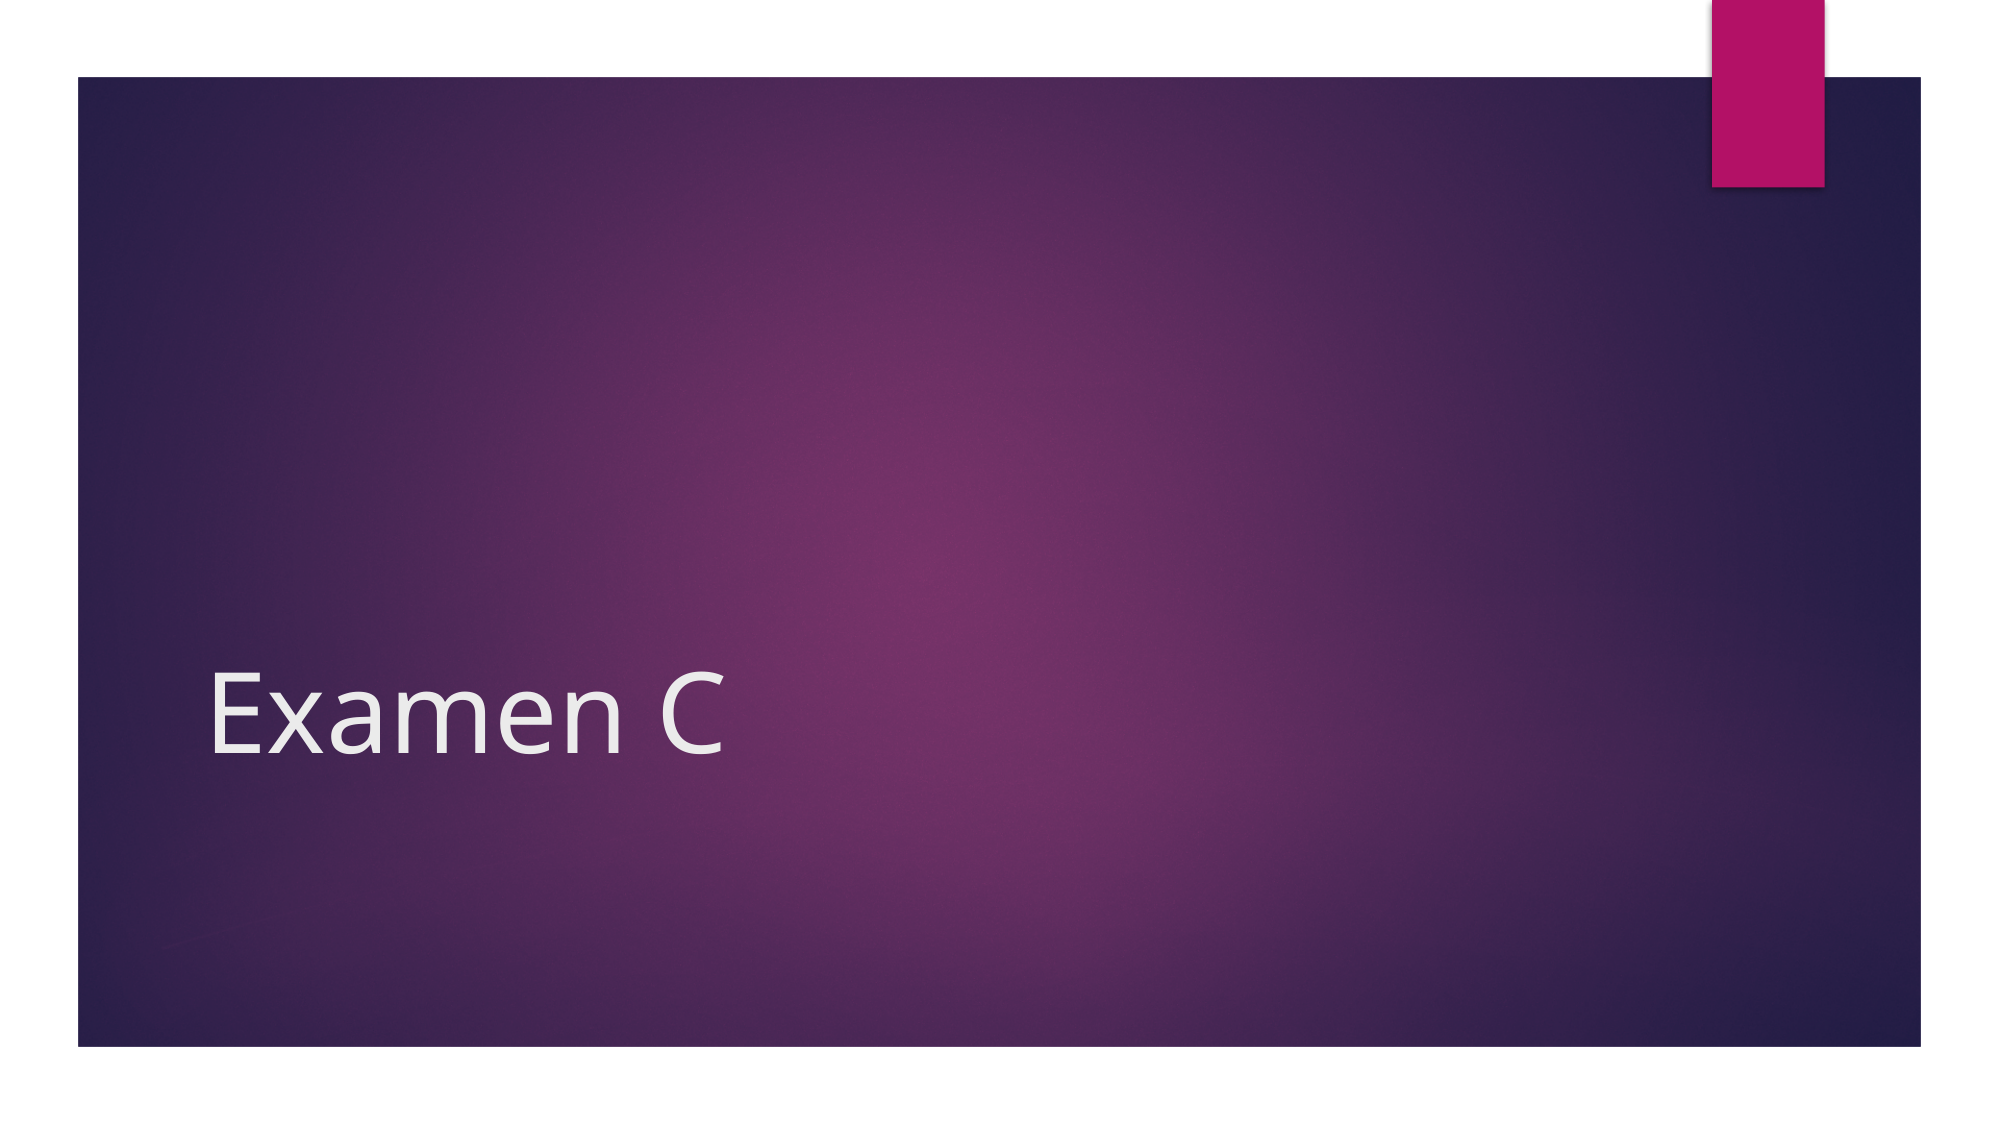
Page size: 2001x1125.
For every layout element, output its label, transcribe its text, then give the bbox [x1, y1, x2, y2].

title Examen C [189, 344, 1638, 784]
